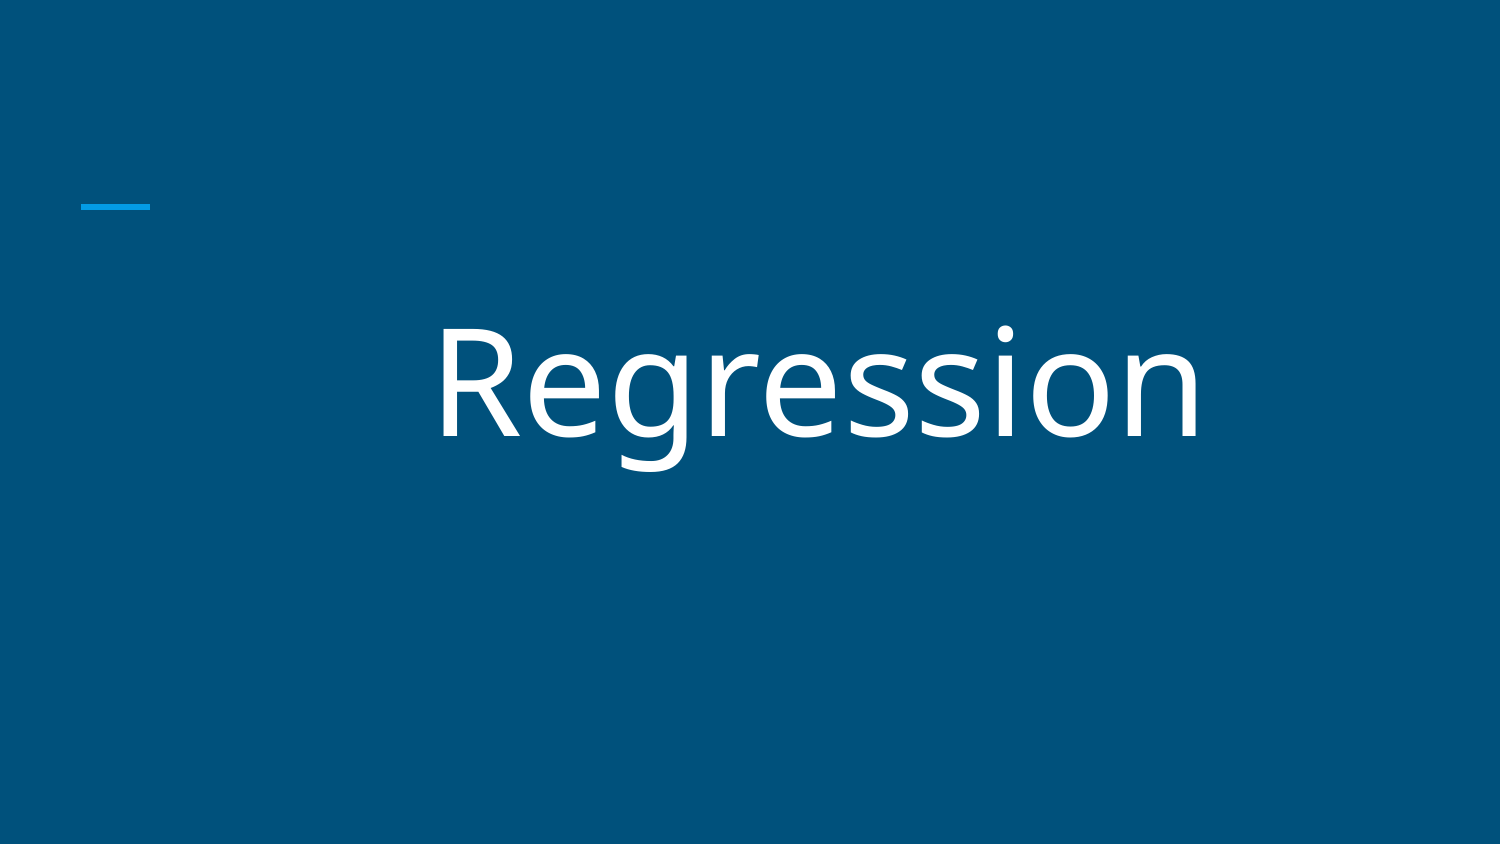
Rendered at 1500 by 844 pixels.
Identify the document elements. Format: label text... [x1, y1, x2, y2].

list Regression [63, 244, 1437, 750]
